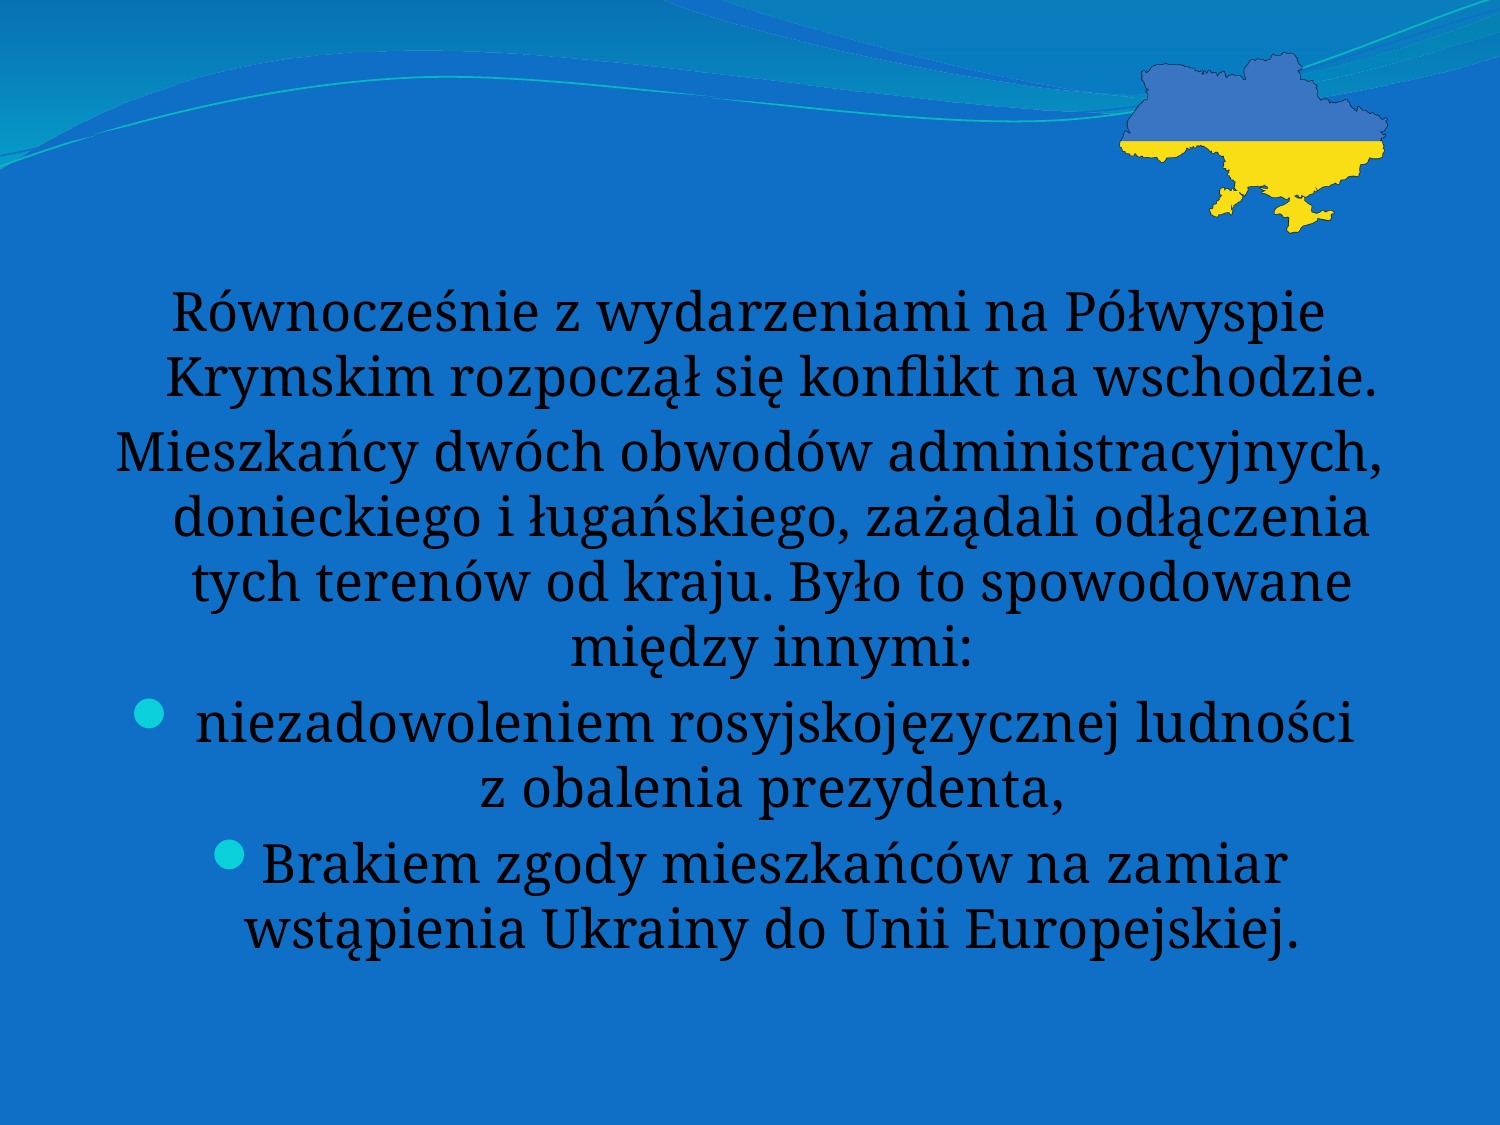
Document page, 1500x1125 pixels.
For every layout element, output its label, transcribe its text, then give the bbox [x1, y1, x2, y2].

list Równocześnie z wydarzeniami na Półwyspie Krymskim rozpoczął się konflikt na wschodzie. Mieszkańcy dwóch obwodów administracyjnych, donieckiego i ługańskiego, zażądali odłączenia tych terenów od kraju. Było to spowodowane między innymi: niezadowoleniem rosyjskojęzycznej ludności z obalenia prezydenta, Brakiem zgody mieszkańców na zamiar wstąpienia Ukrainy do Unii Europejskiej. [75, 269, 1425, 1079]
picture [1113, 17, 1395, 282]
